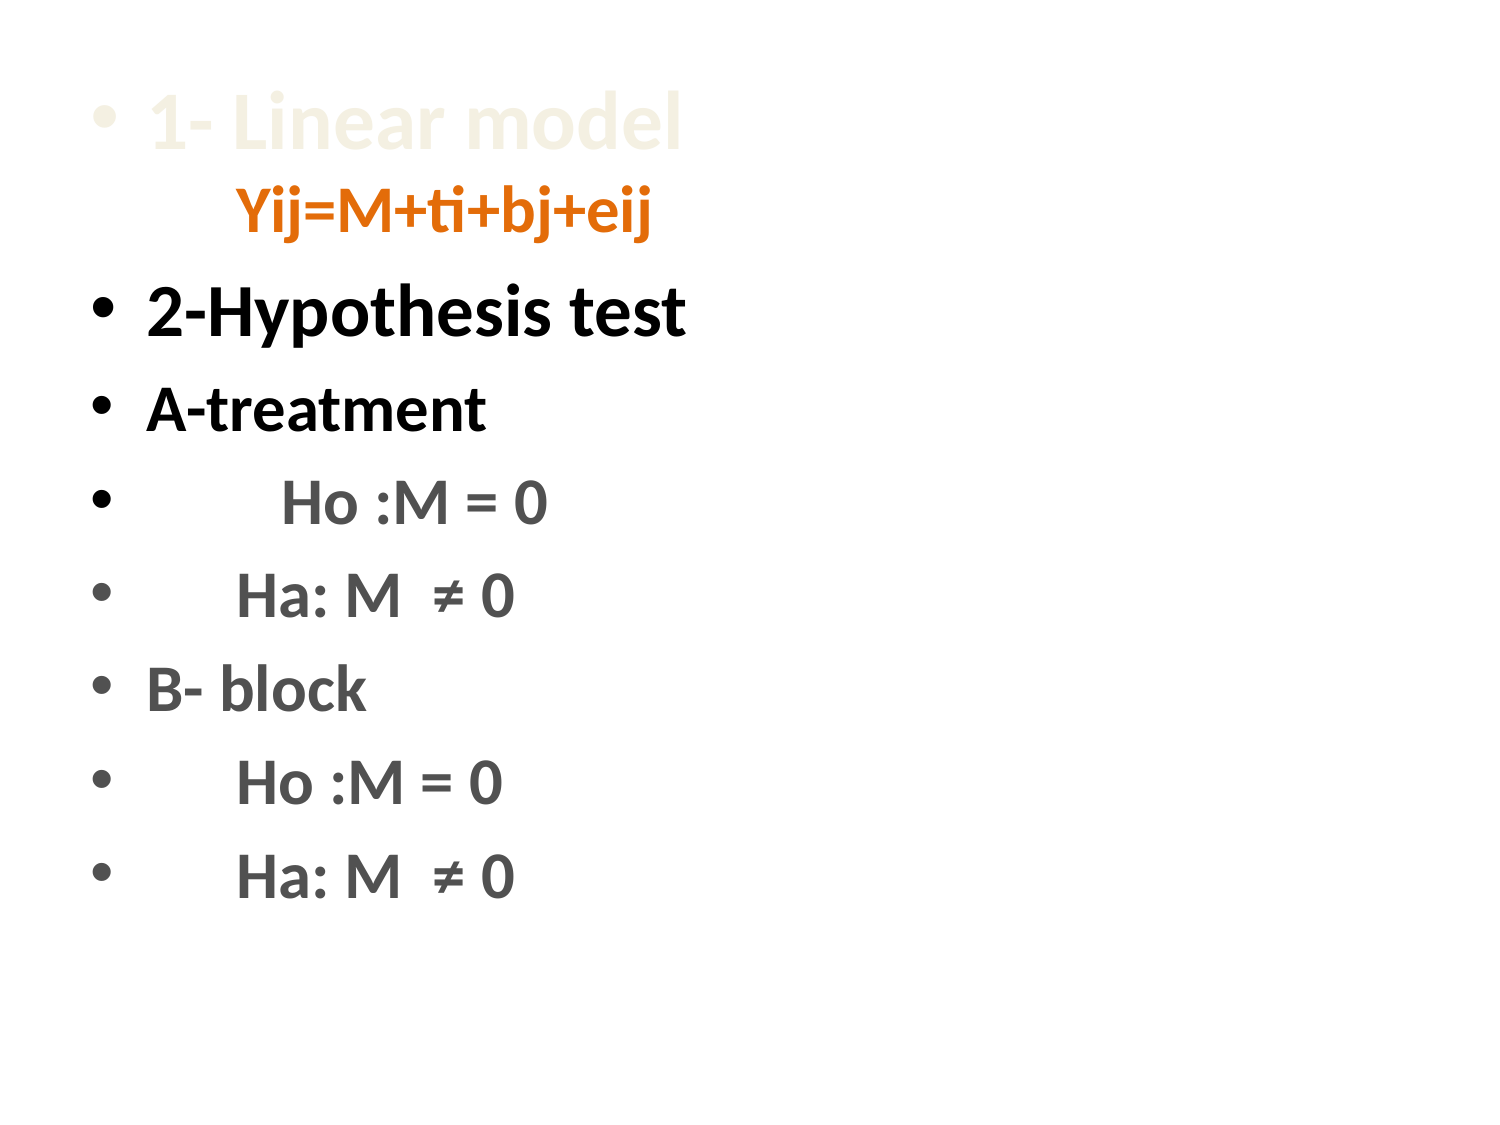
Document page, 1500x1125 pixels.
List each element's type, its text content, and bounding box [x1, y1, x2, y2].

list 1- Linear model Yij=M+ti+bj+eij 2-Hypothesis test A-treatment Ho :M = 0 Ha: M ≠ 0 B- block Ho :M = 0 Ha: M ≠ 0 [75, 58, 1425, 1005]
